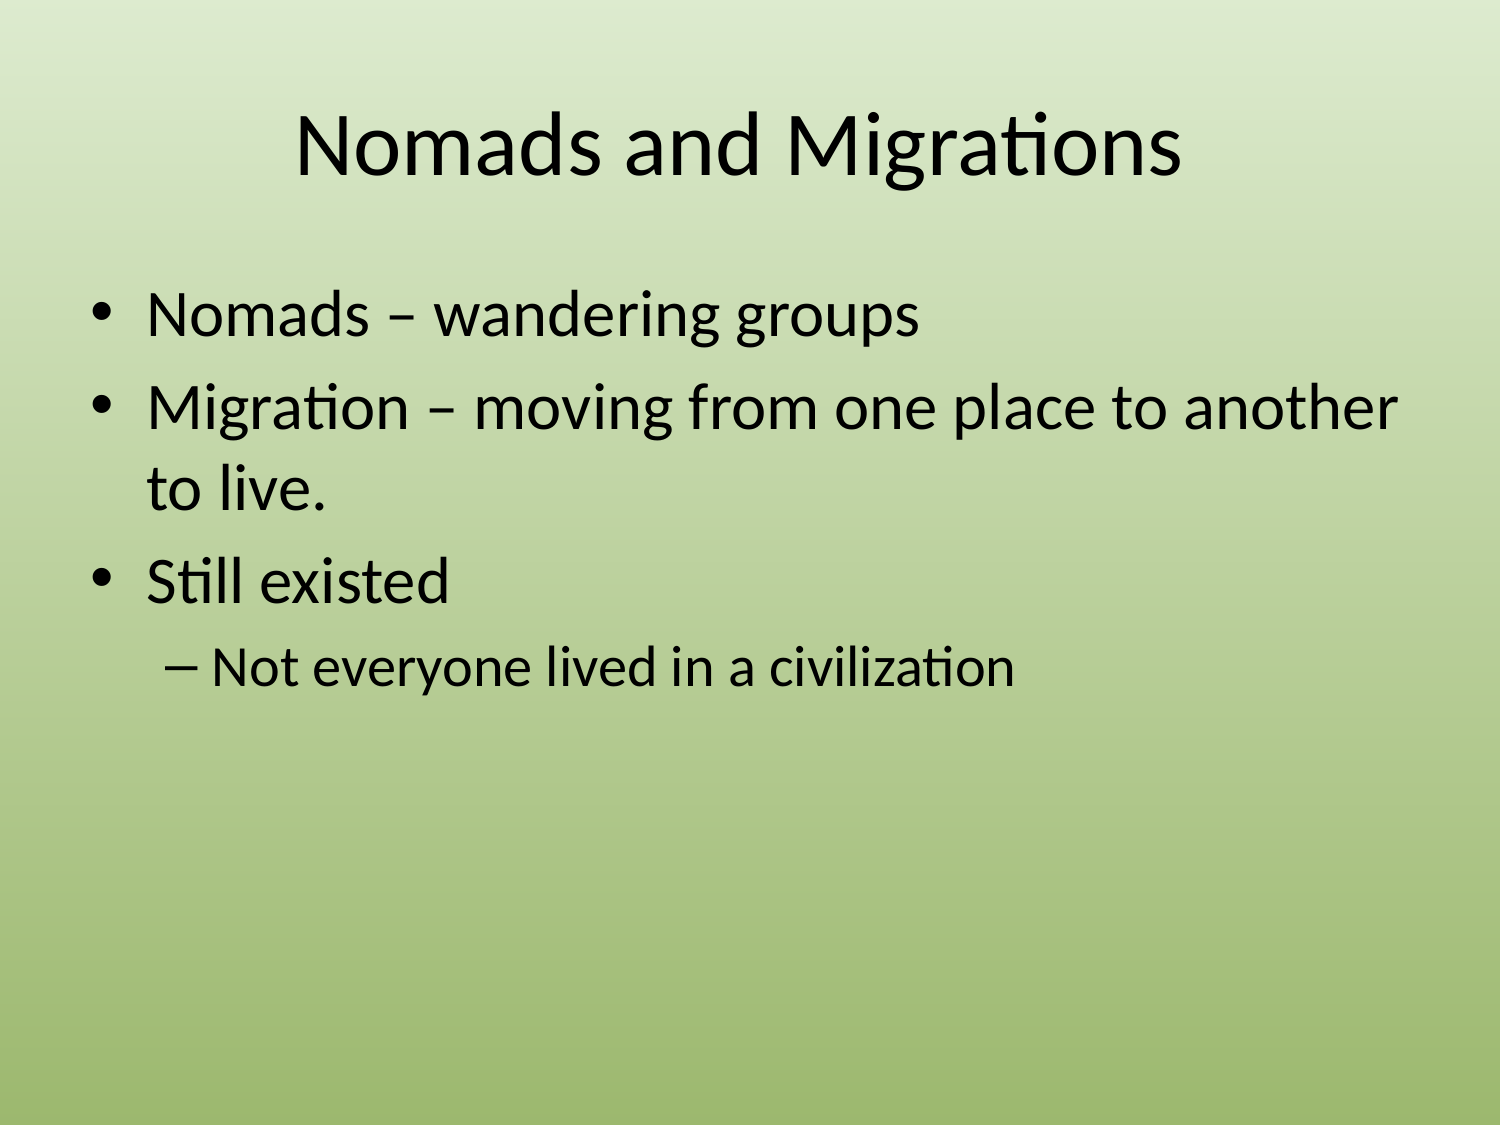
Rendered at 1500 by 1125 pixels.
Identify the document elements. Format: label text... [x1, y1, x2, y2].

title Nomads and Migrations [75, 45, 1425, 233]
list Nomads – wandering groups Migration – moving from one place to another to live. Still existed Not everyone lived in a civilization [75, 262, 1425, 1005]
